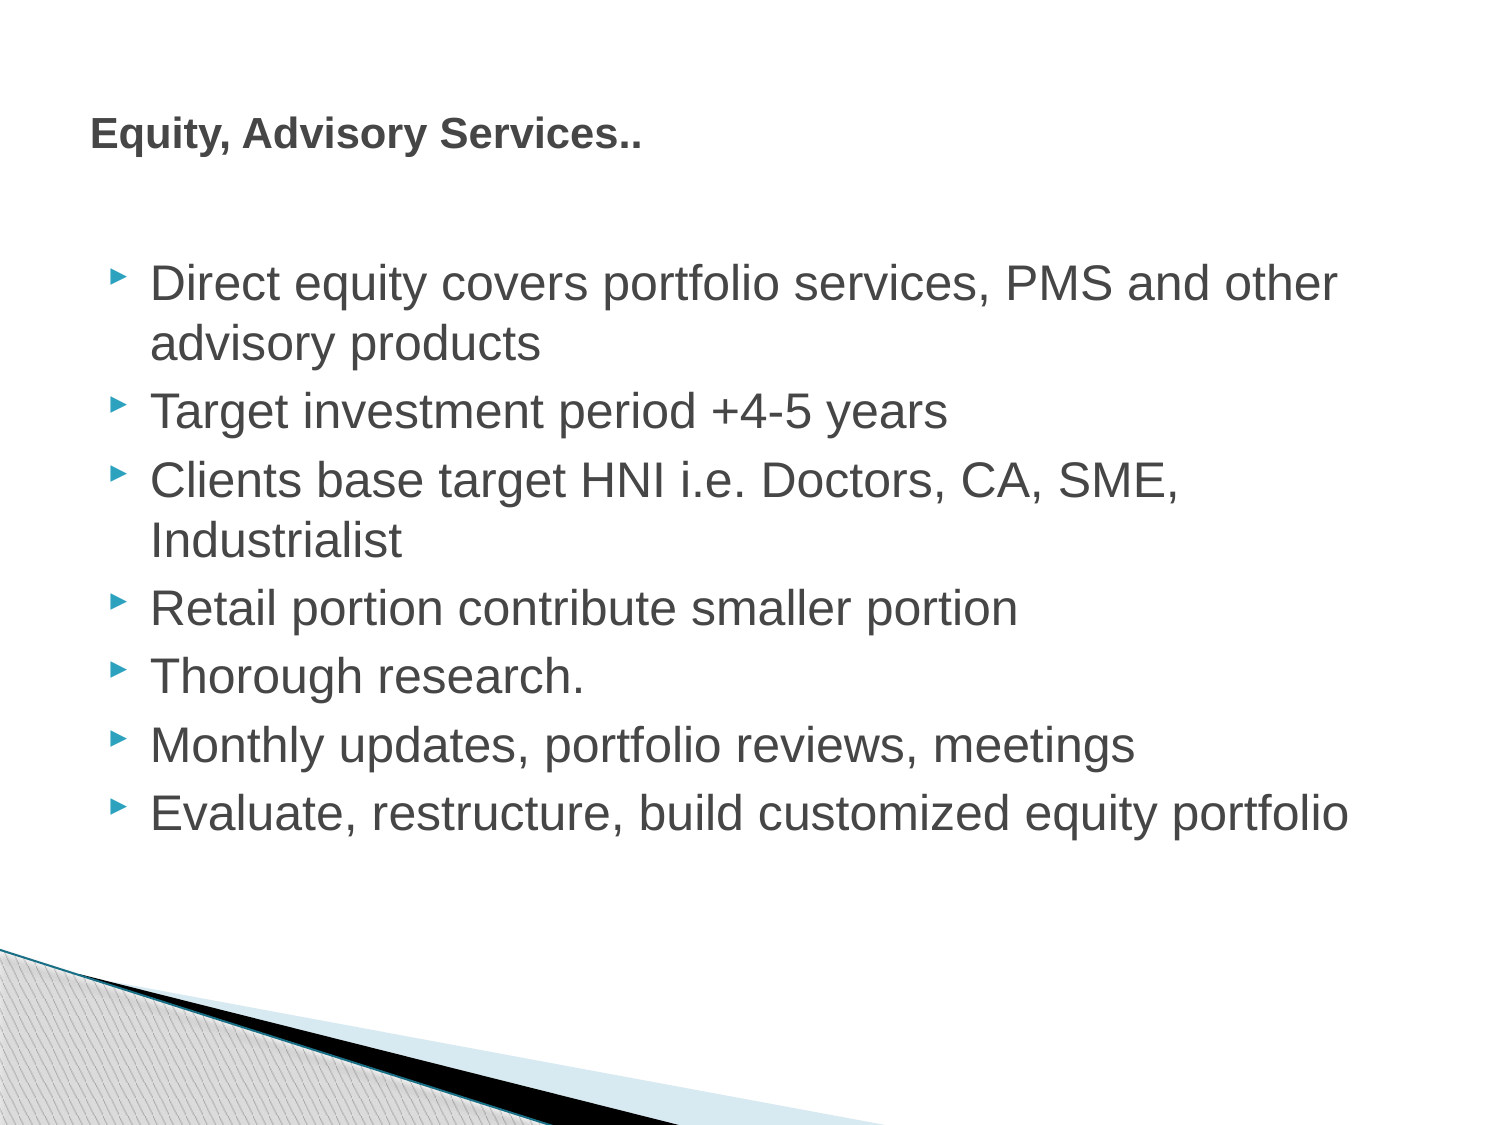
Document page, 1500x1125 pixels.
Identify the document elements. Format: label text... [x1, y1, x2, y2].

title Equity, Advisory Services.. [75, 37, 1425, 225]
list Direct equity covers portfolio services, PMS and other advisory products Target investment period +4-5 years Clients base target HNI i.e. Doctors, CA, SME, Industrialist Retail portion contribute smaller portion Thorough research. Monthly updates, portfolio reviews, meetings Evaluate, restructure, build customized equity portfolio [75, 243, 1425, 986]
